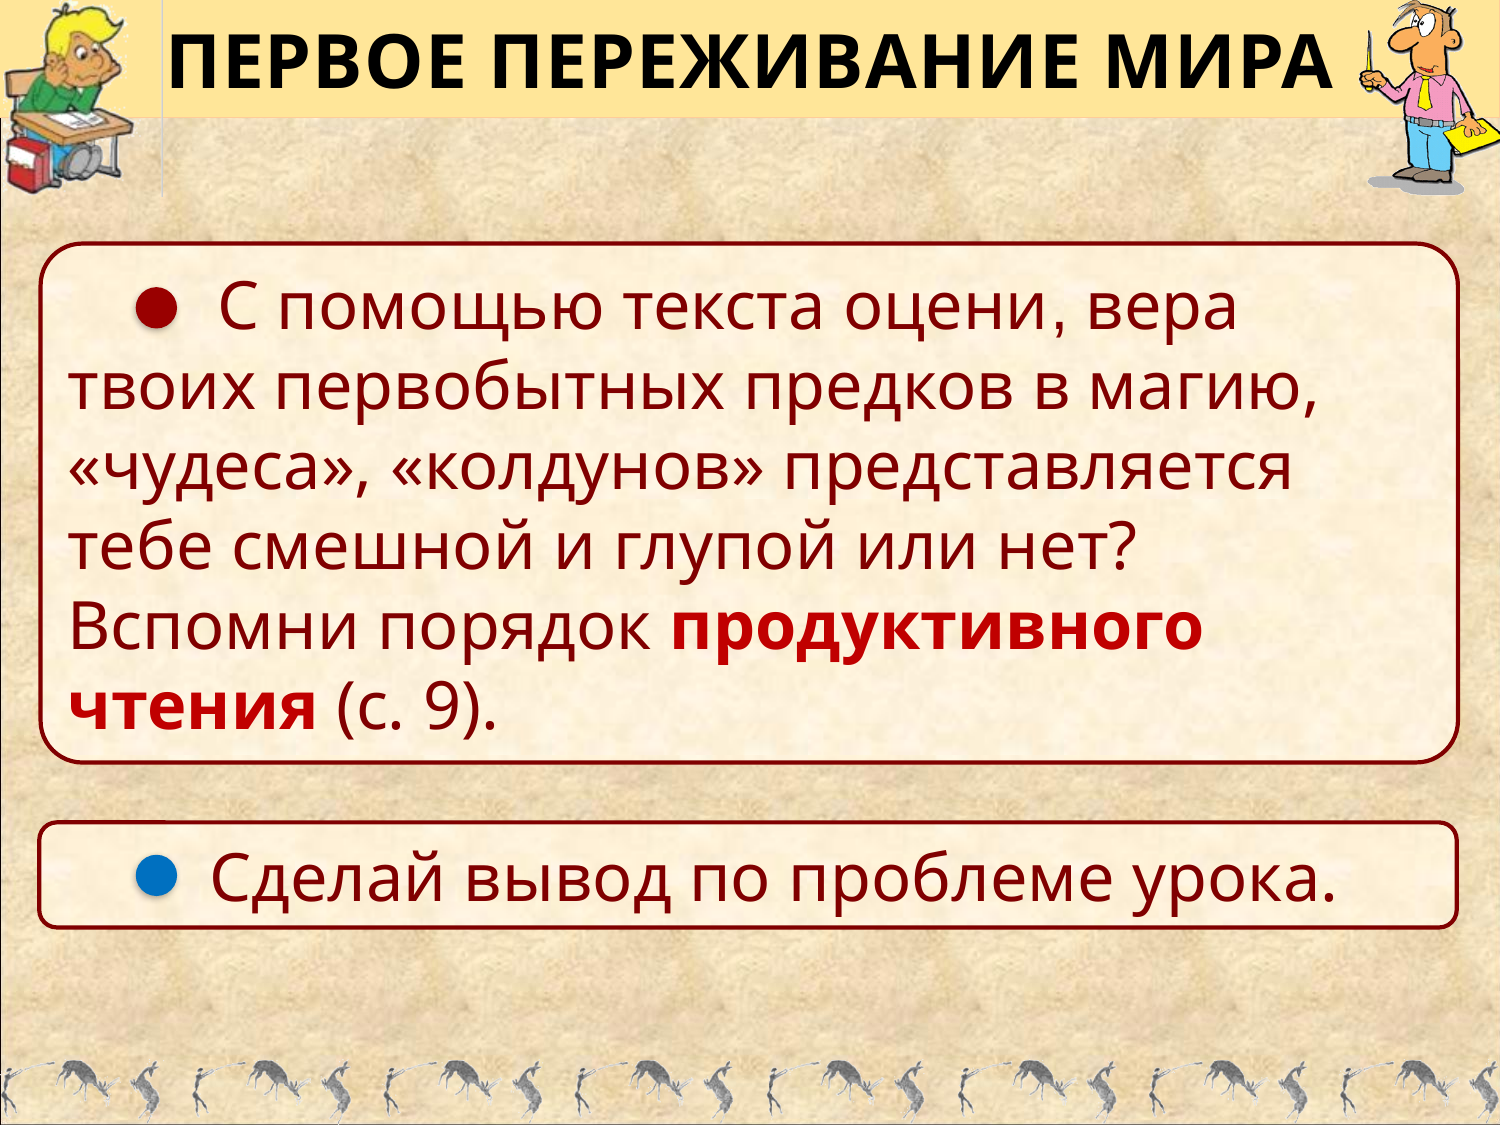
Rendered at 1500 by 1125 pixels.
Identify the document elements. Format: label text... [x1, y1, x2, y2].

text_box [2, 0, 163, 197]
picture [0, 118, 1500, 1125]
title ПЕРВОЕ ПЕРЕЖИВАНИЕ МИРА [167, 0, 1346, 119]
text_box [39, 822, 1457, 929]
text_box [35, 237, 1463, 772]
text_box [1351, 0, 1500, 197]
